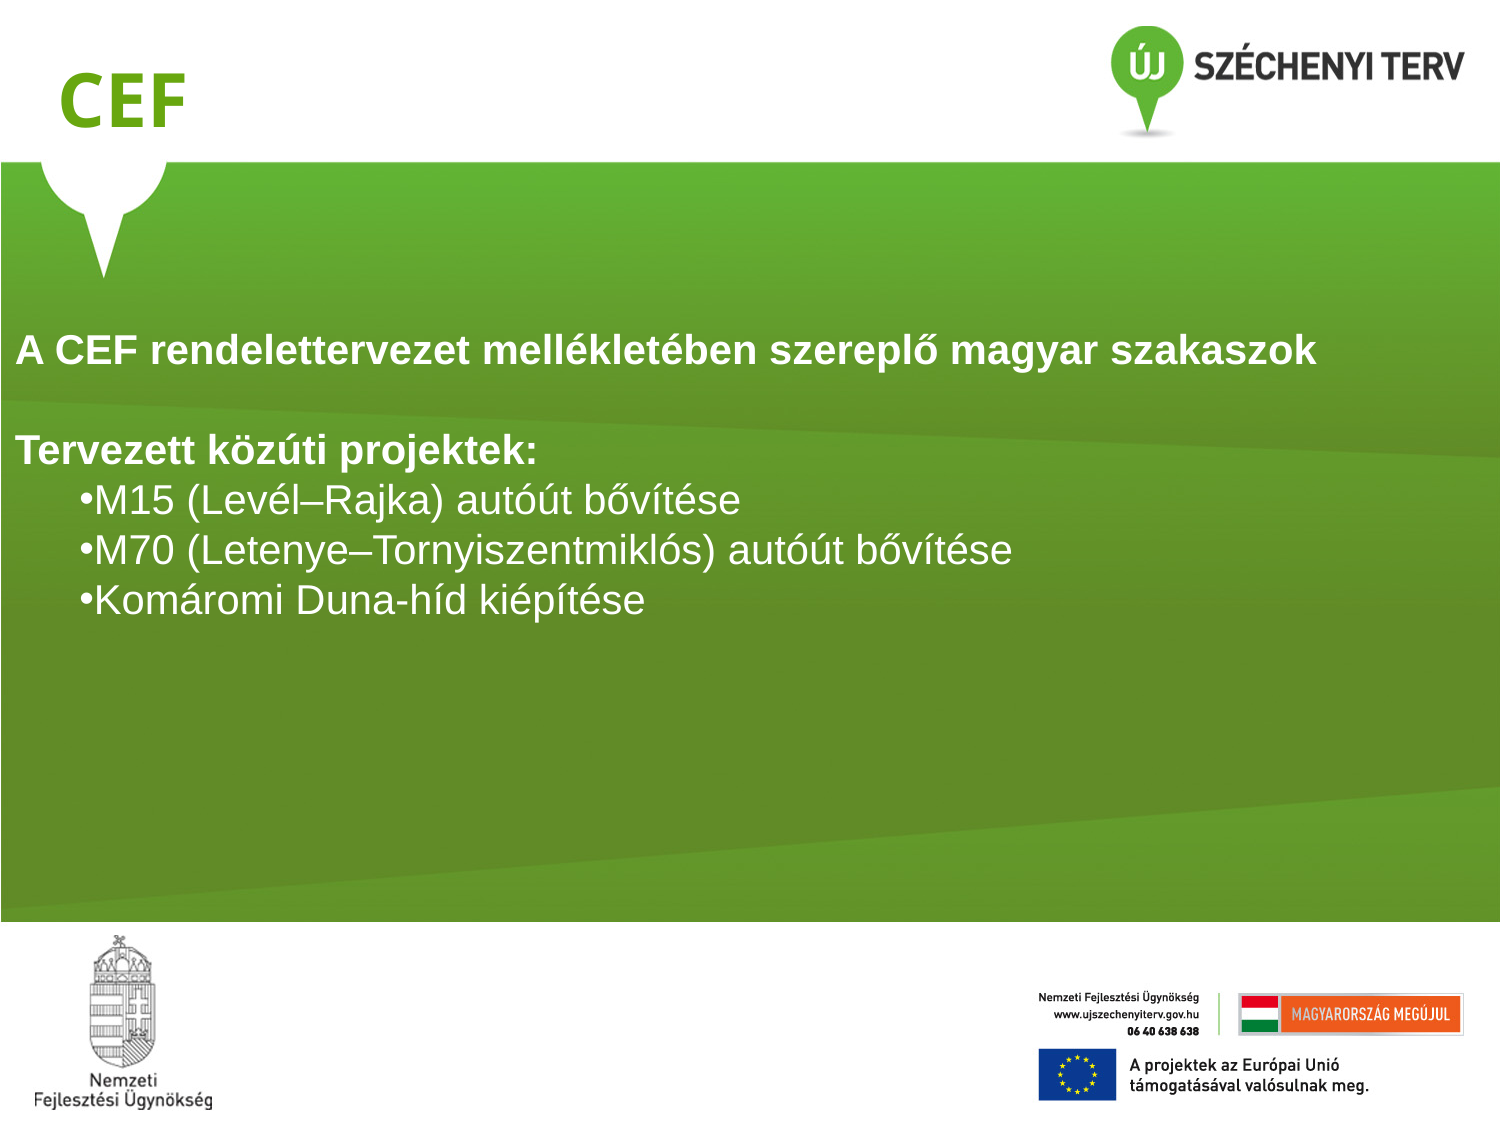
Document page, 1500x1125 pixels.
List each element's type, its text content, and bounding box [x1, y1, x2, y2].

picture [0, 698, 1500, 1125]
text_box CEF [42, 44, 1035, 150]
picture [0, 0, 1500, 315]
text_box A CEF rendelettervezet mellékletében szereplő magyar szakaszok Tervezett közúti projektek: M15 (Levél–Rajka) autóút bővítése M70 (Letenye–Tornyiszentmiklós) autóút bővítése Komáromi Duna-híd kiépítése [0, 315, 1500, 698]
